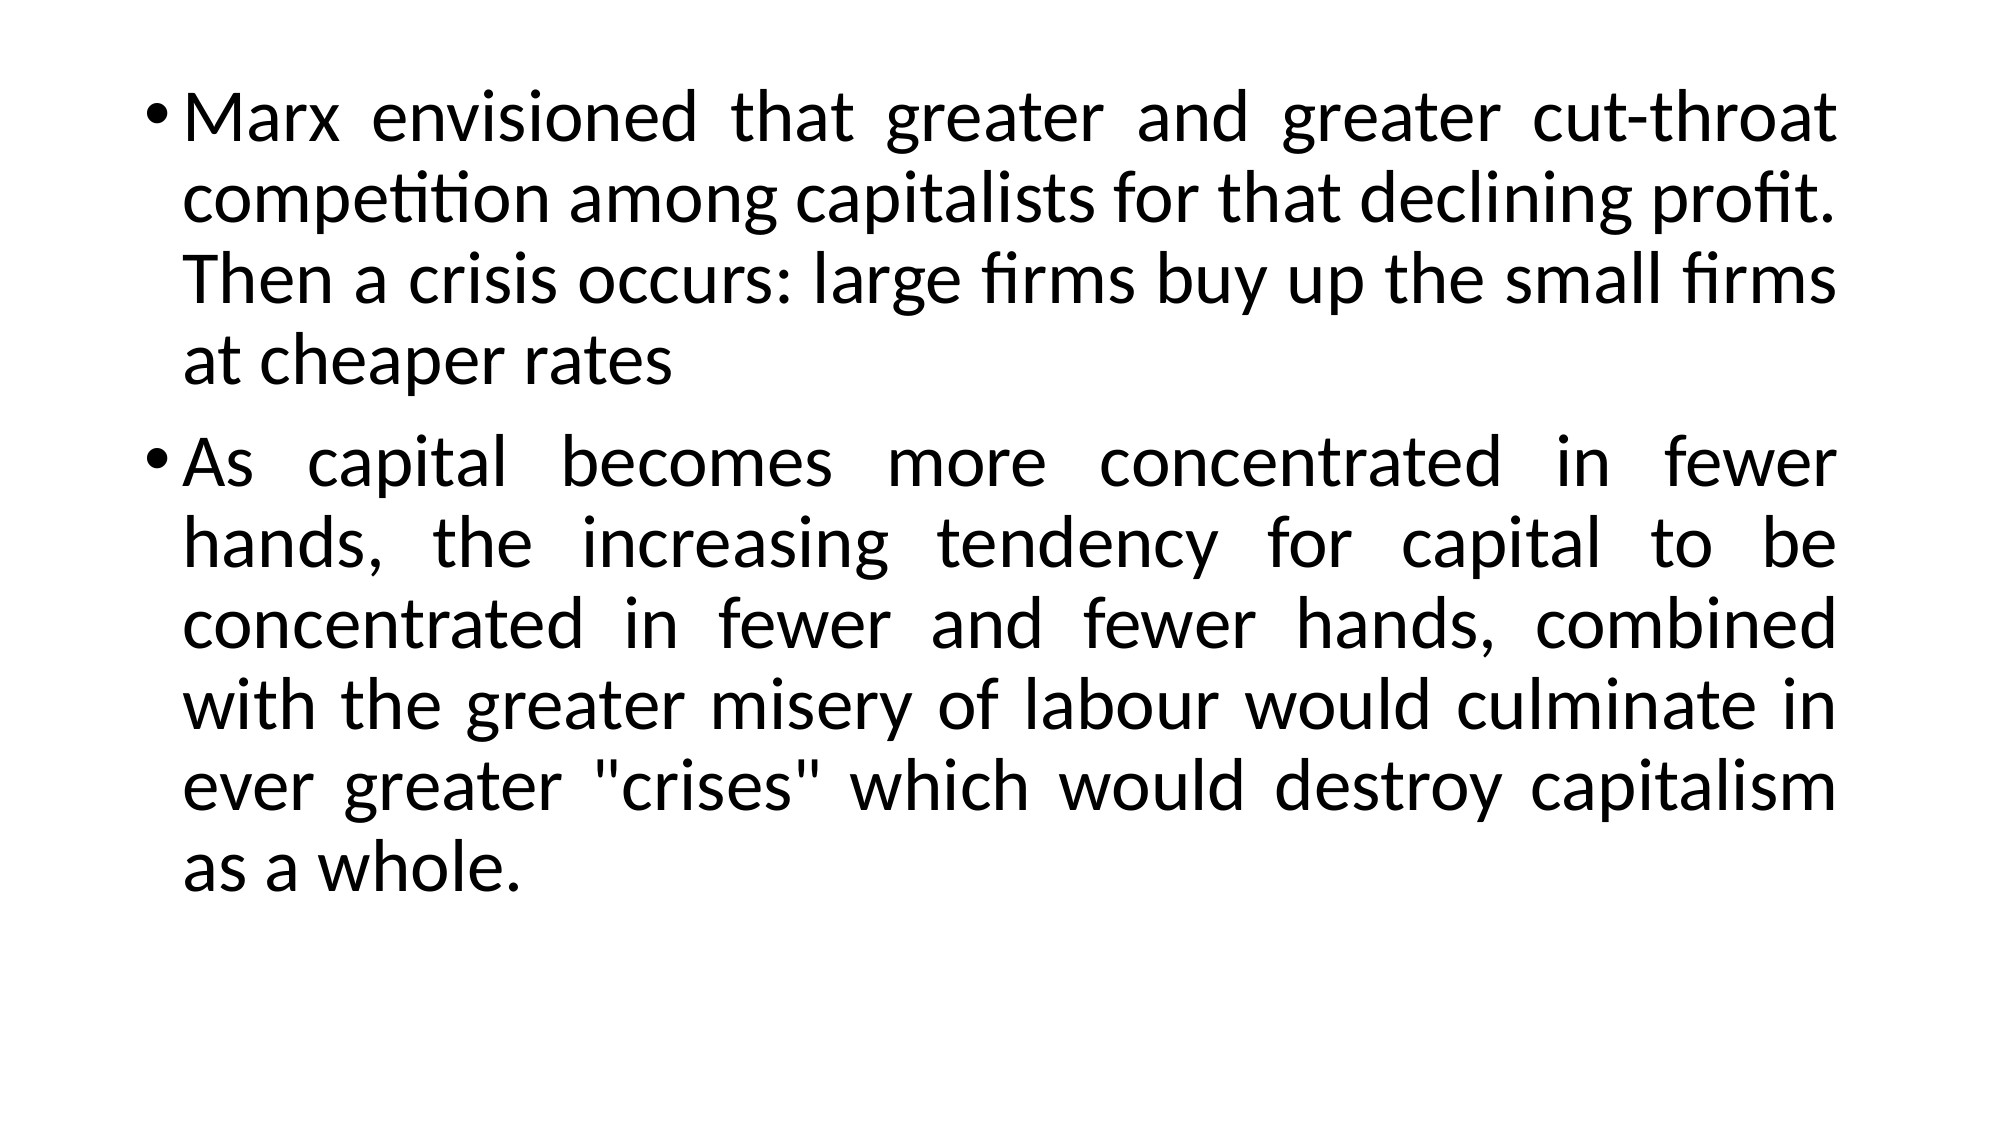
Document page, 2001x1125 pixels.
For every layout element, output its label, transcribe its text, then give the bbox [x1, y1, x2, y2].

list Marx envisioned that greater and greater cut-throat competition among capitalists for that declining profit. Then a crisis occurs: large firms buy up the small firms at cheaper rates As capital becomes more concentrated in fewer hands, the increasing tendency for capital to be concentrated in fewer and fewer hands, combined with the greater misery of labour would culminate in ever greater "crises" which would destroy capitalism as a whole. [129, 69, 1855, 784]
